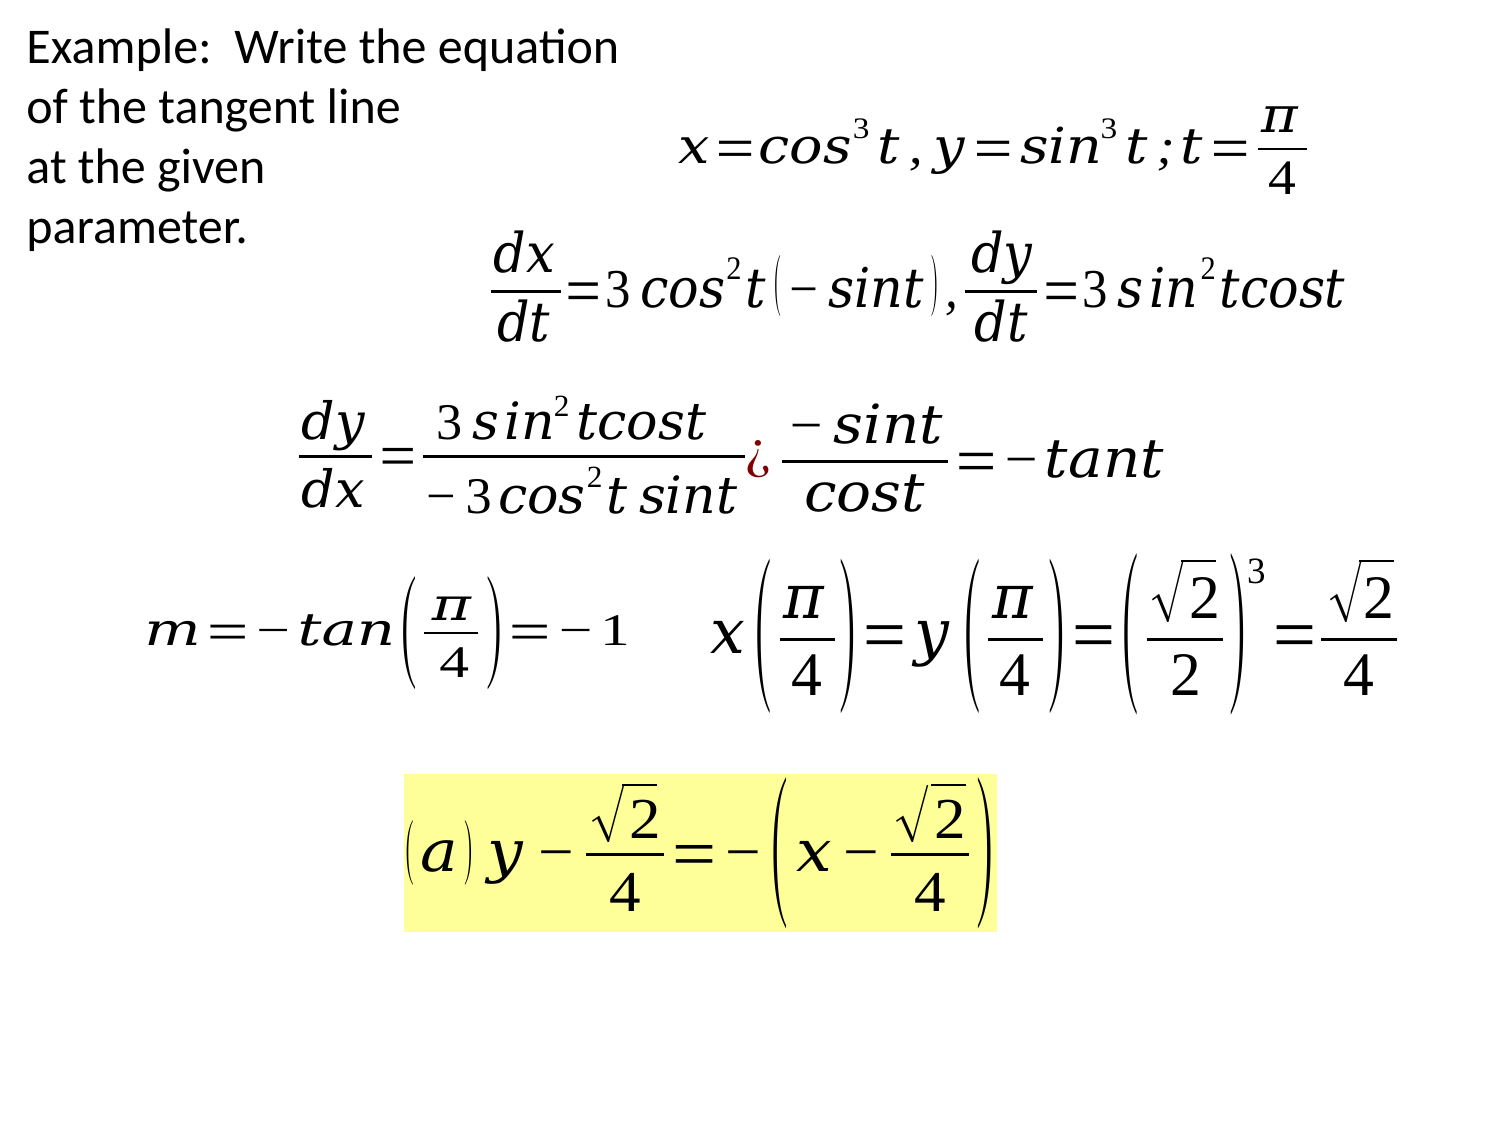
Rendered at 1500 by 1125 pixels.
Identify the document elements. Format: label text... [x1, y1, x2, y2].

text_box Example: Write the equation of the tangent line at the given parameter. [11, 6, 653, 262]
